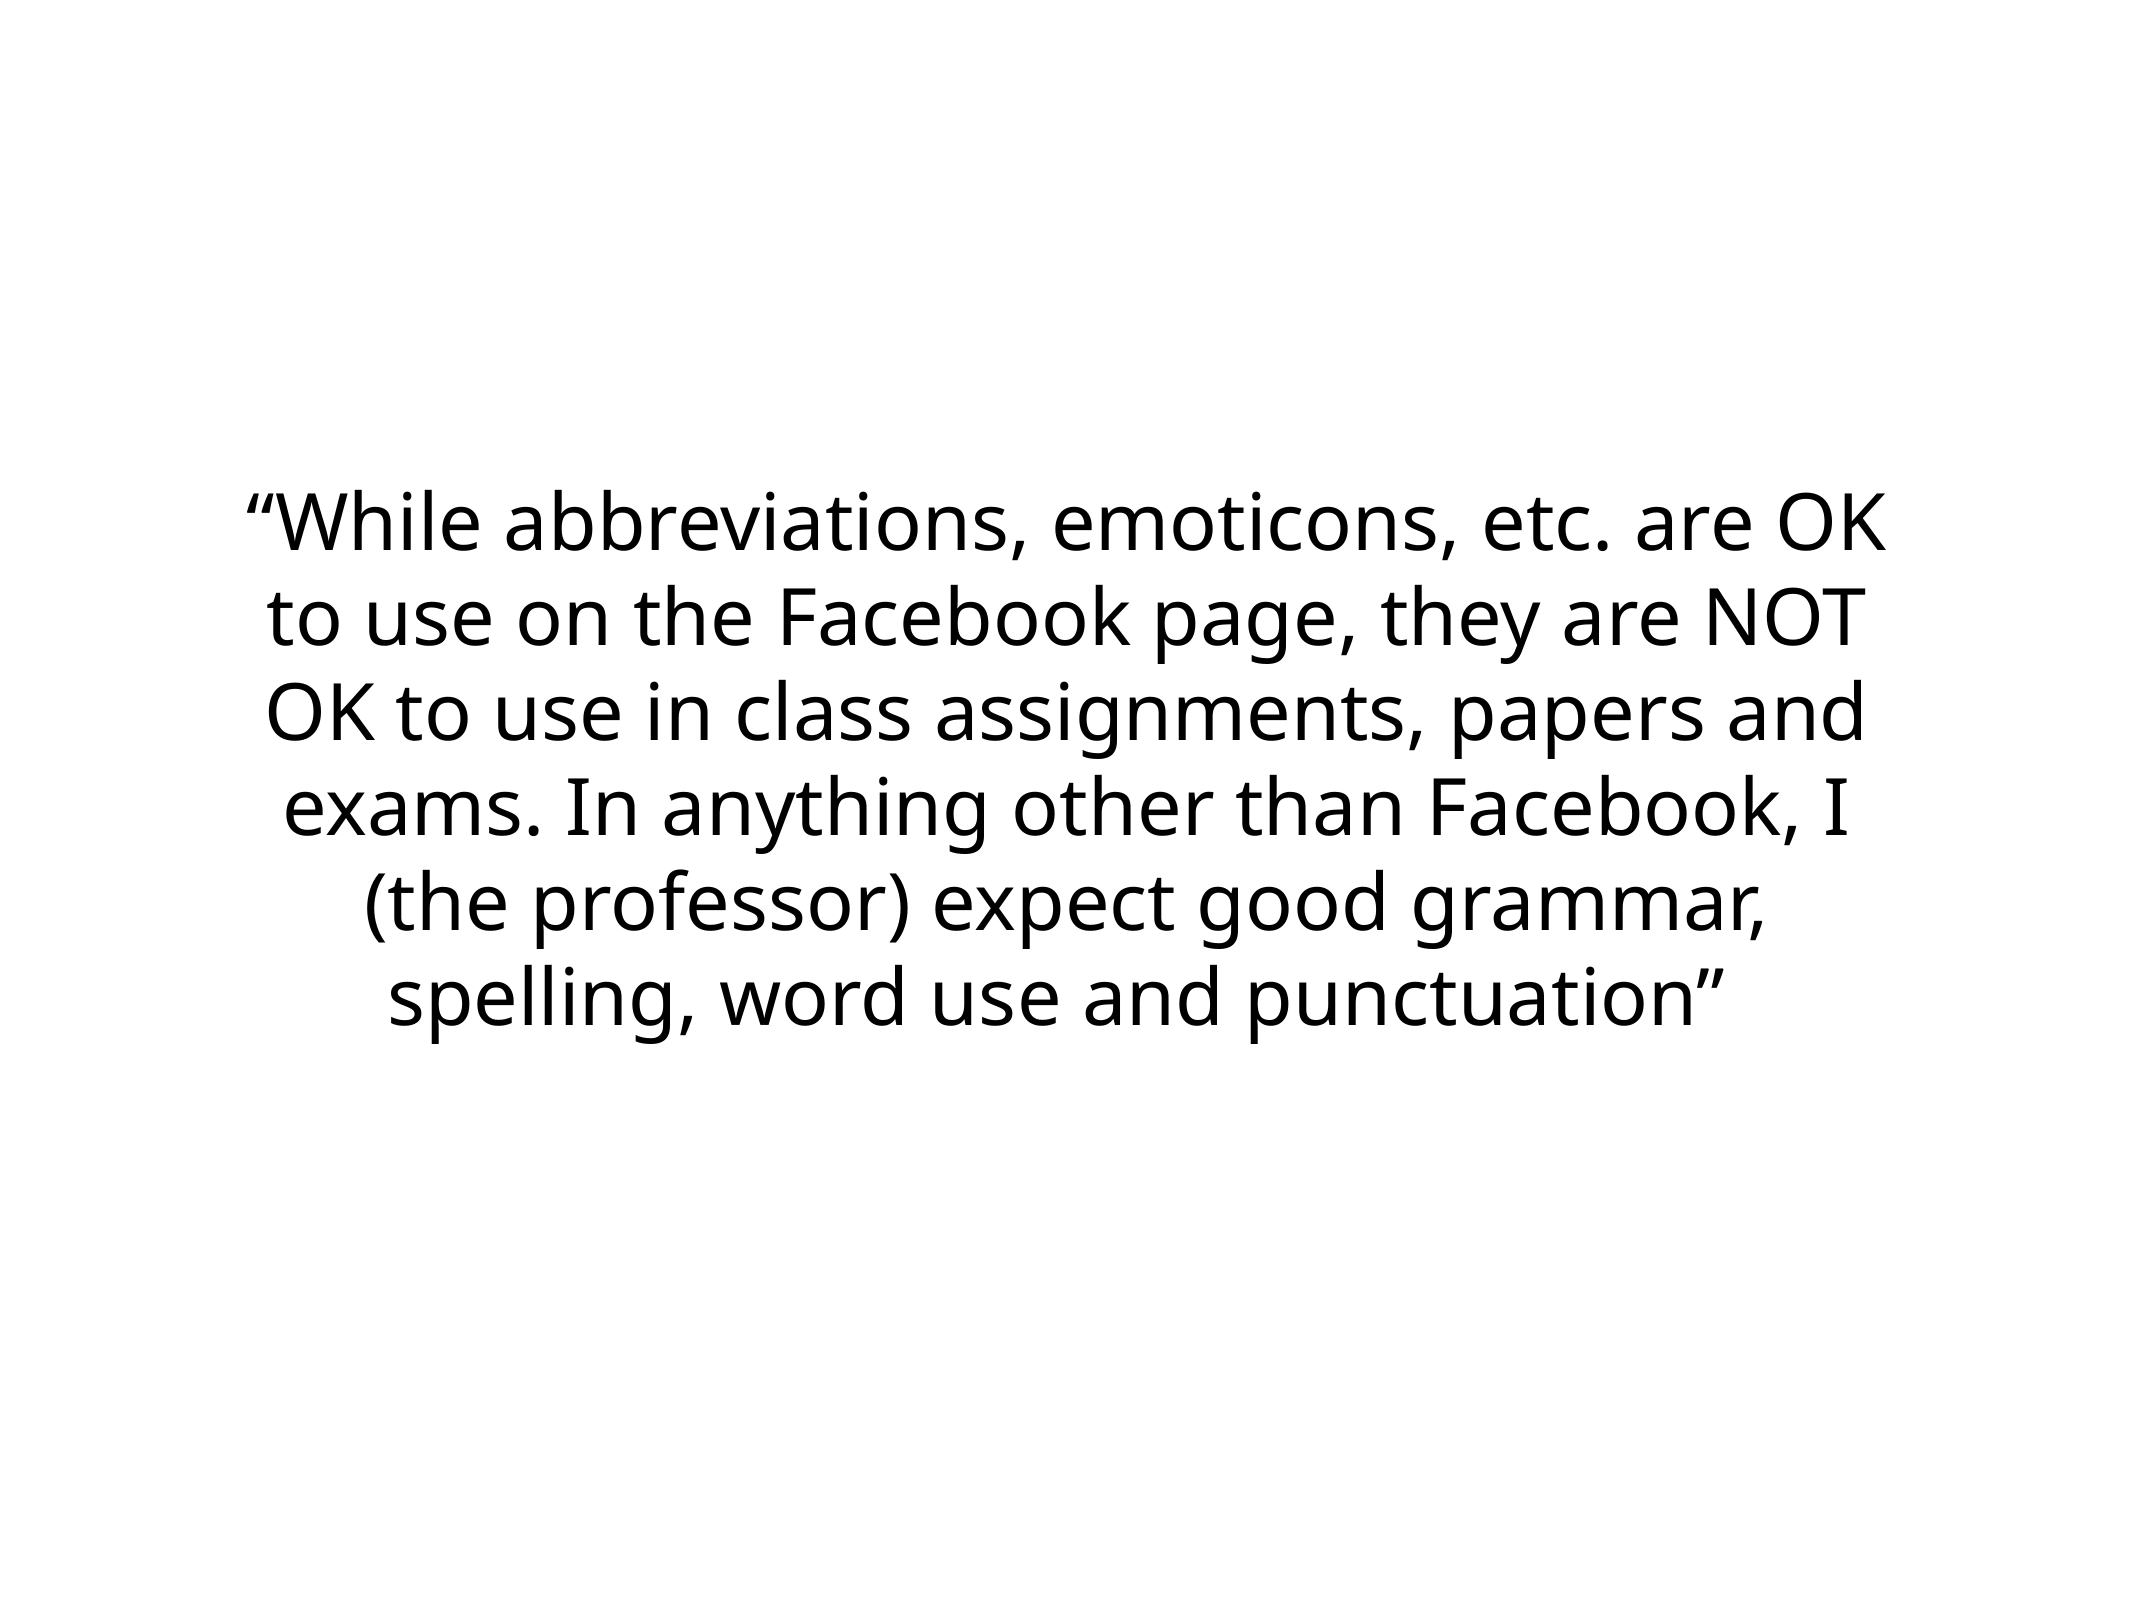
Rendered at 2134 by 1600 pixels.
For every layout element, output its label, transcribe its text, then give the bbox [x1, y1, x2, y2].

text_box “While abbreviations, emoticons, etc. are OK to use on the Facebook page, they are NOT OK to use in class assignments, papers and exams. In anything other than Facebook, I (the professor) expect good grammar, spelling, word use and punctuation” [208, 471, 1925, 1042]
